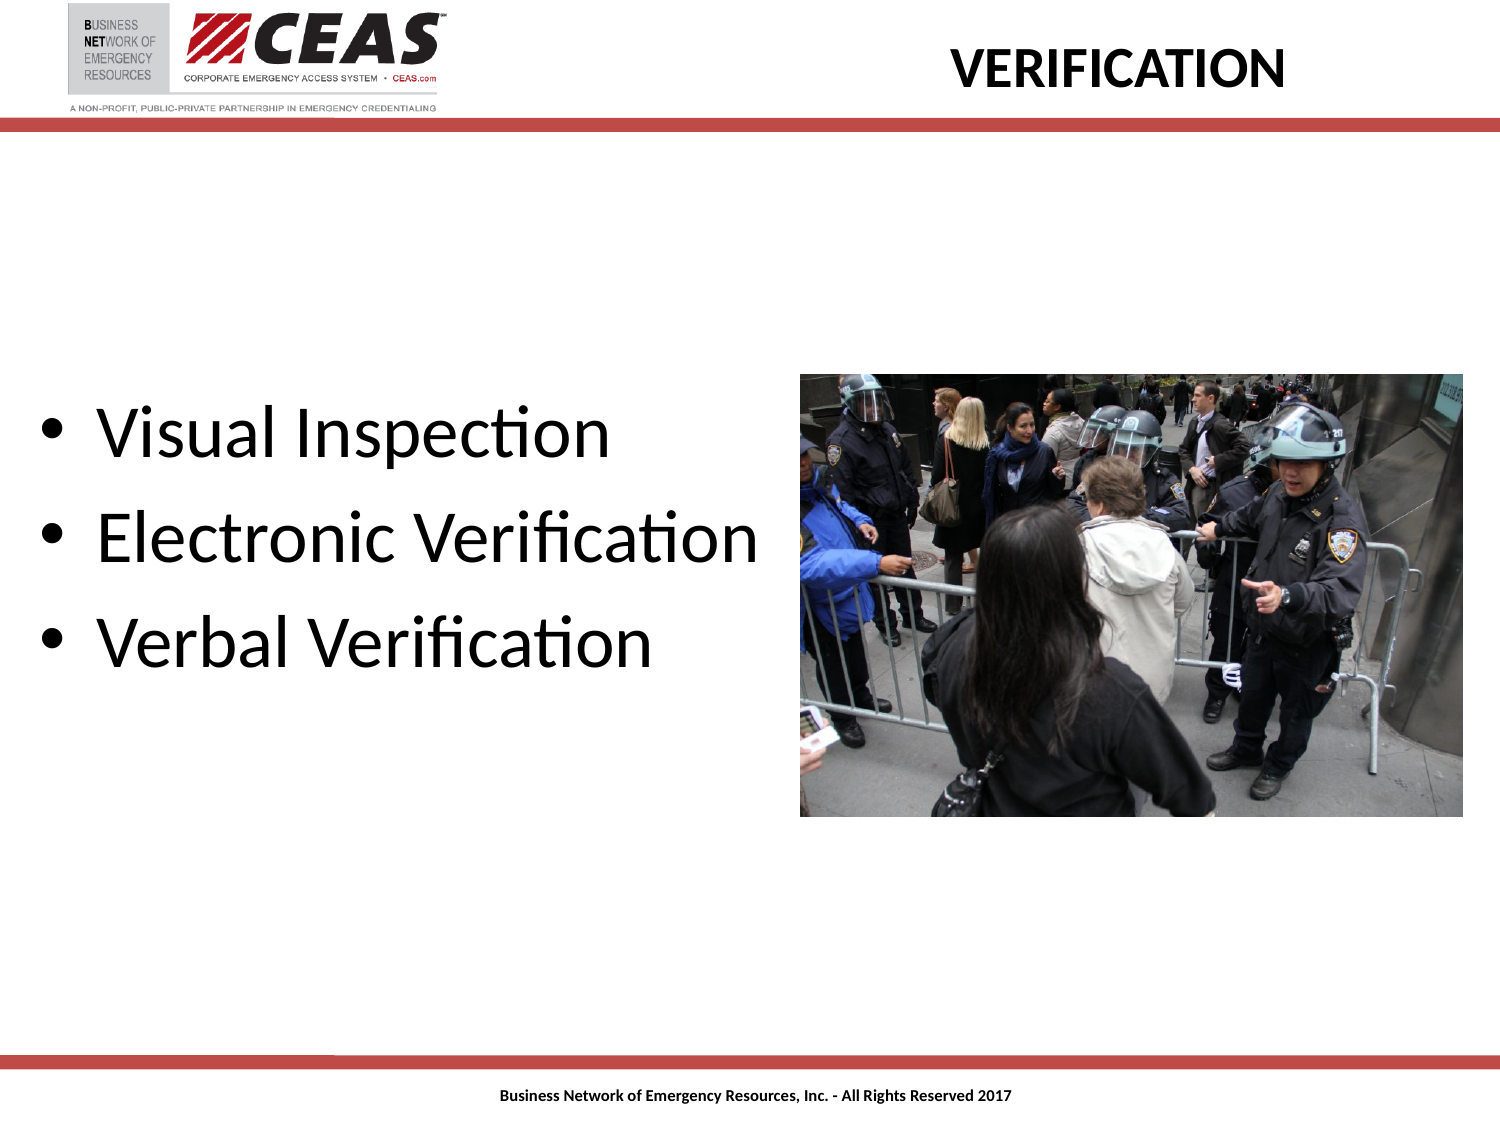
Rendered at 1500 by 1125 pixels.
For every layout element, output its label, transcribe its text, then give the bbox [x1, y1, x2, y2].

title VERIFICATION [737, 1, 1500, 128]
list Visual Inspection Electronic Verification Verbal Verification [24, 374, 798, 813]
footer Business Network of Emergency Resources, Inc. - All Rights Reserved 2017 [399, 1065, 1113, 1125]
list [799, 374, 1463, 817]
picture [50, 0, 463, 125]
